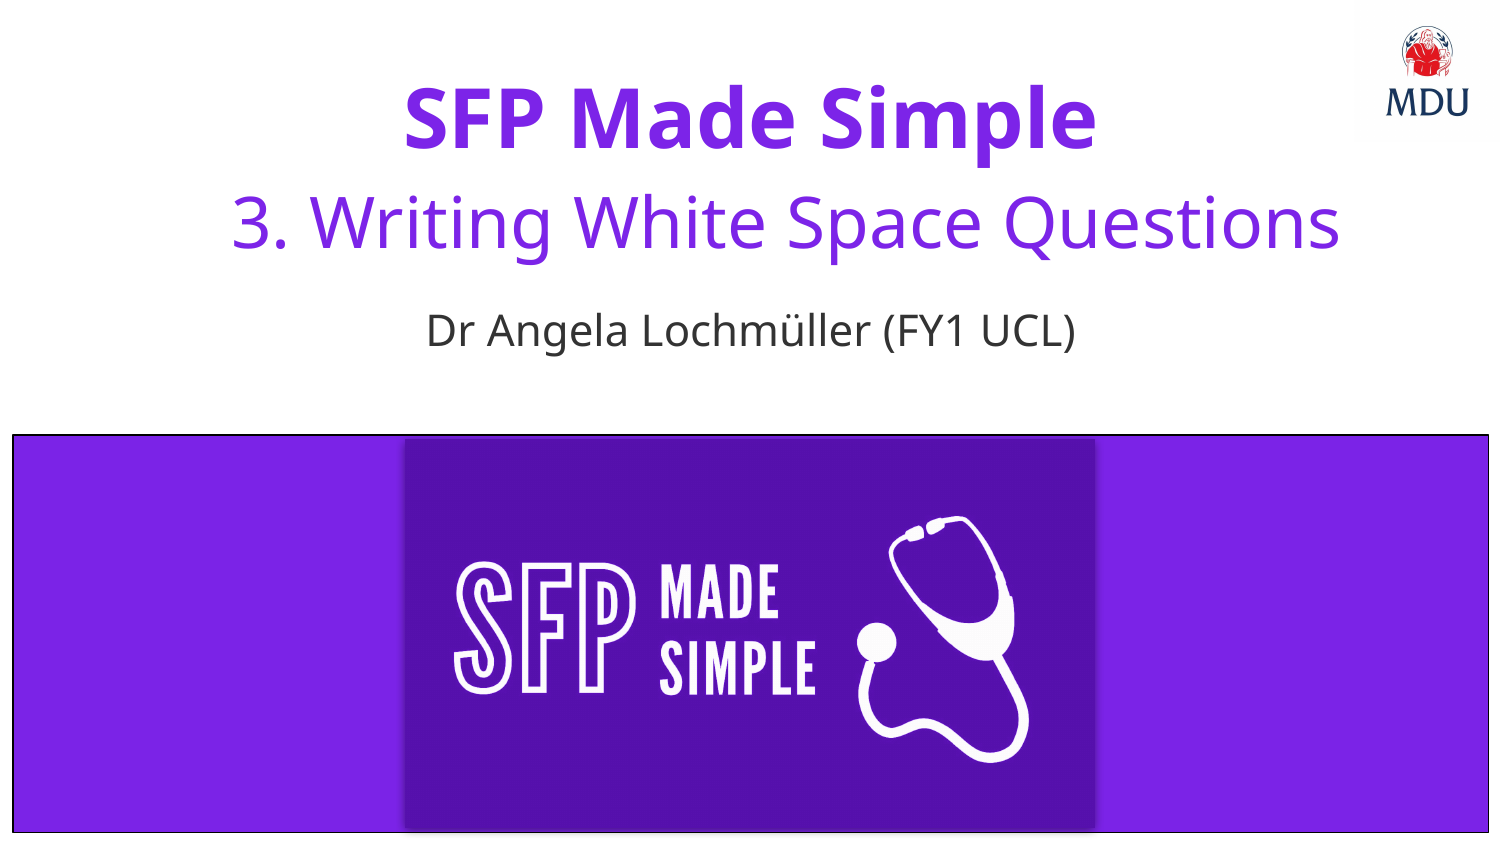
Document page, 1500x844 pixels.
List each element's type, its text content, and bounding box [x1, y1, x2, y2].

title SFP Made Simple 3. Writing White Space Questions [79, 43, 1423, 285]
text_box [13, 435, 407, 833]
picture [1354, 0, 1500, 142]
picture [405, 439, 1095, 829]
subtitle Dr Angela Lochmüller (FY1 UCL) [79, 285, 1423, 427]
text_box [1092, 435, 1489, 833]
